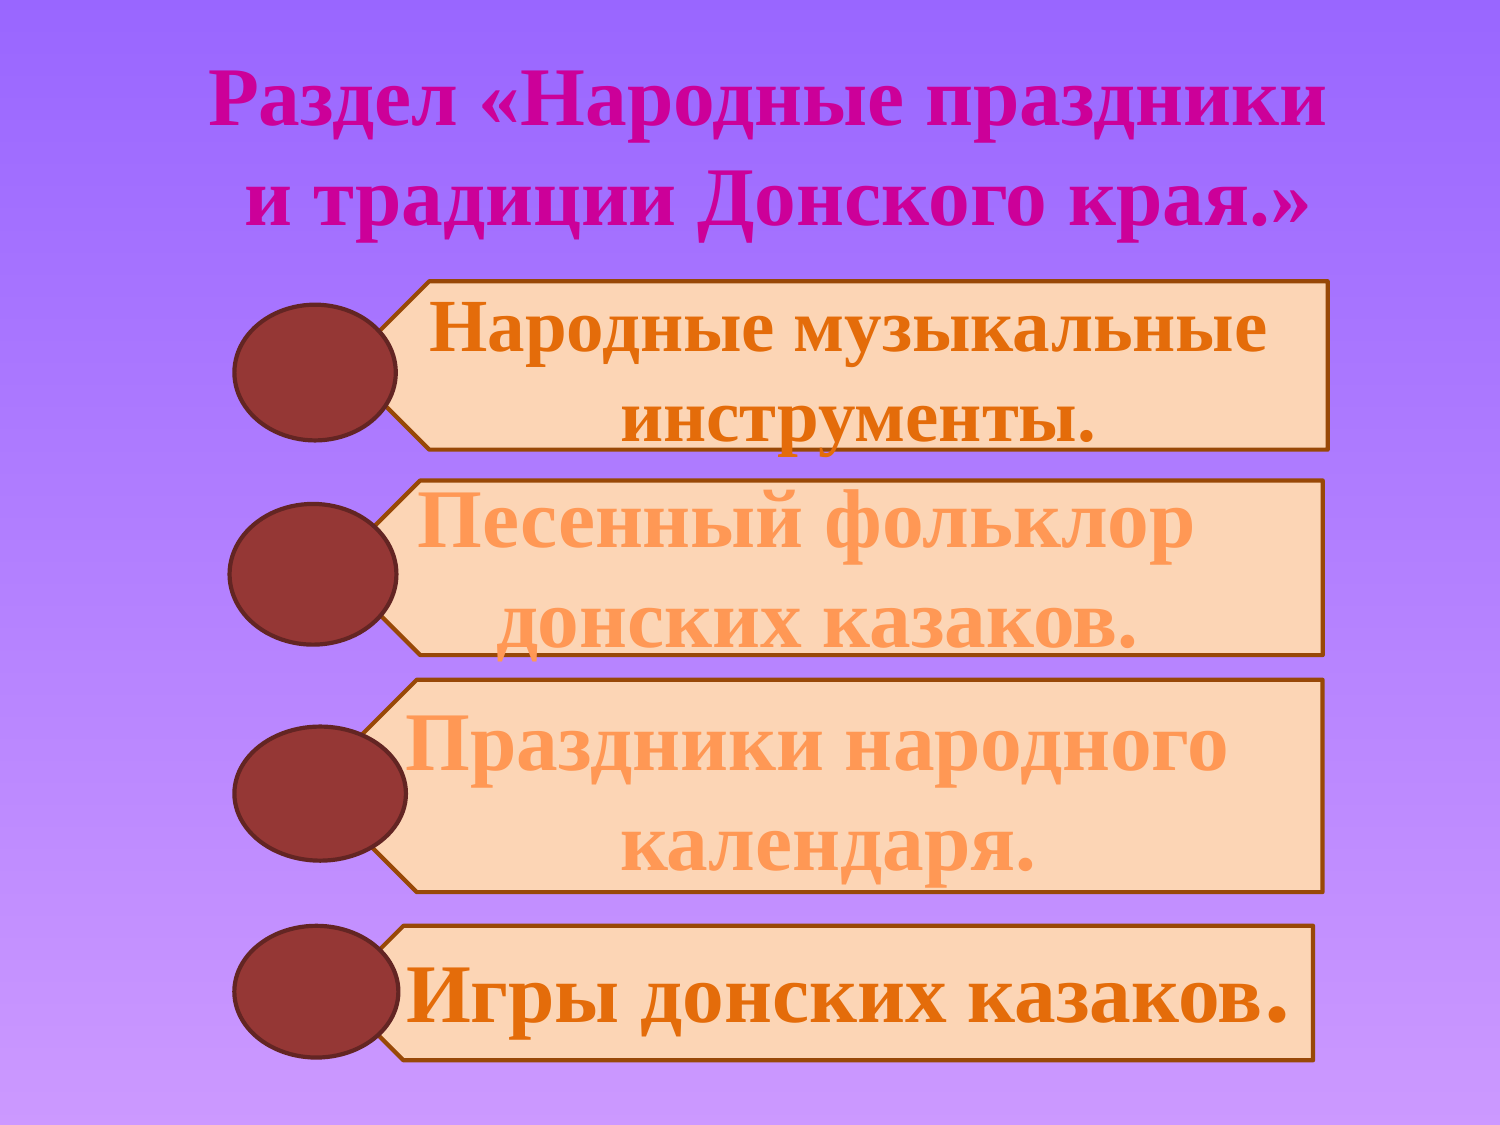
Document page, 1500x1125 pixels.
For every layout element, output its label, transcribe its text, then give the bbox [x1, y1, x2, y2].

text_box Раздел «Народные праздники и традиции Донского края.» [193, 35, 1343, 250]
text_box Народные музыкальные инструменты. [410, 269, 1288, 279]
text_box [34, 280, 1454, 1090]
